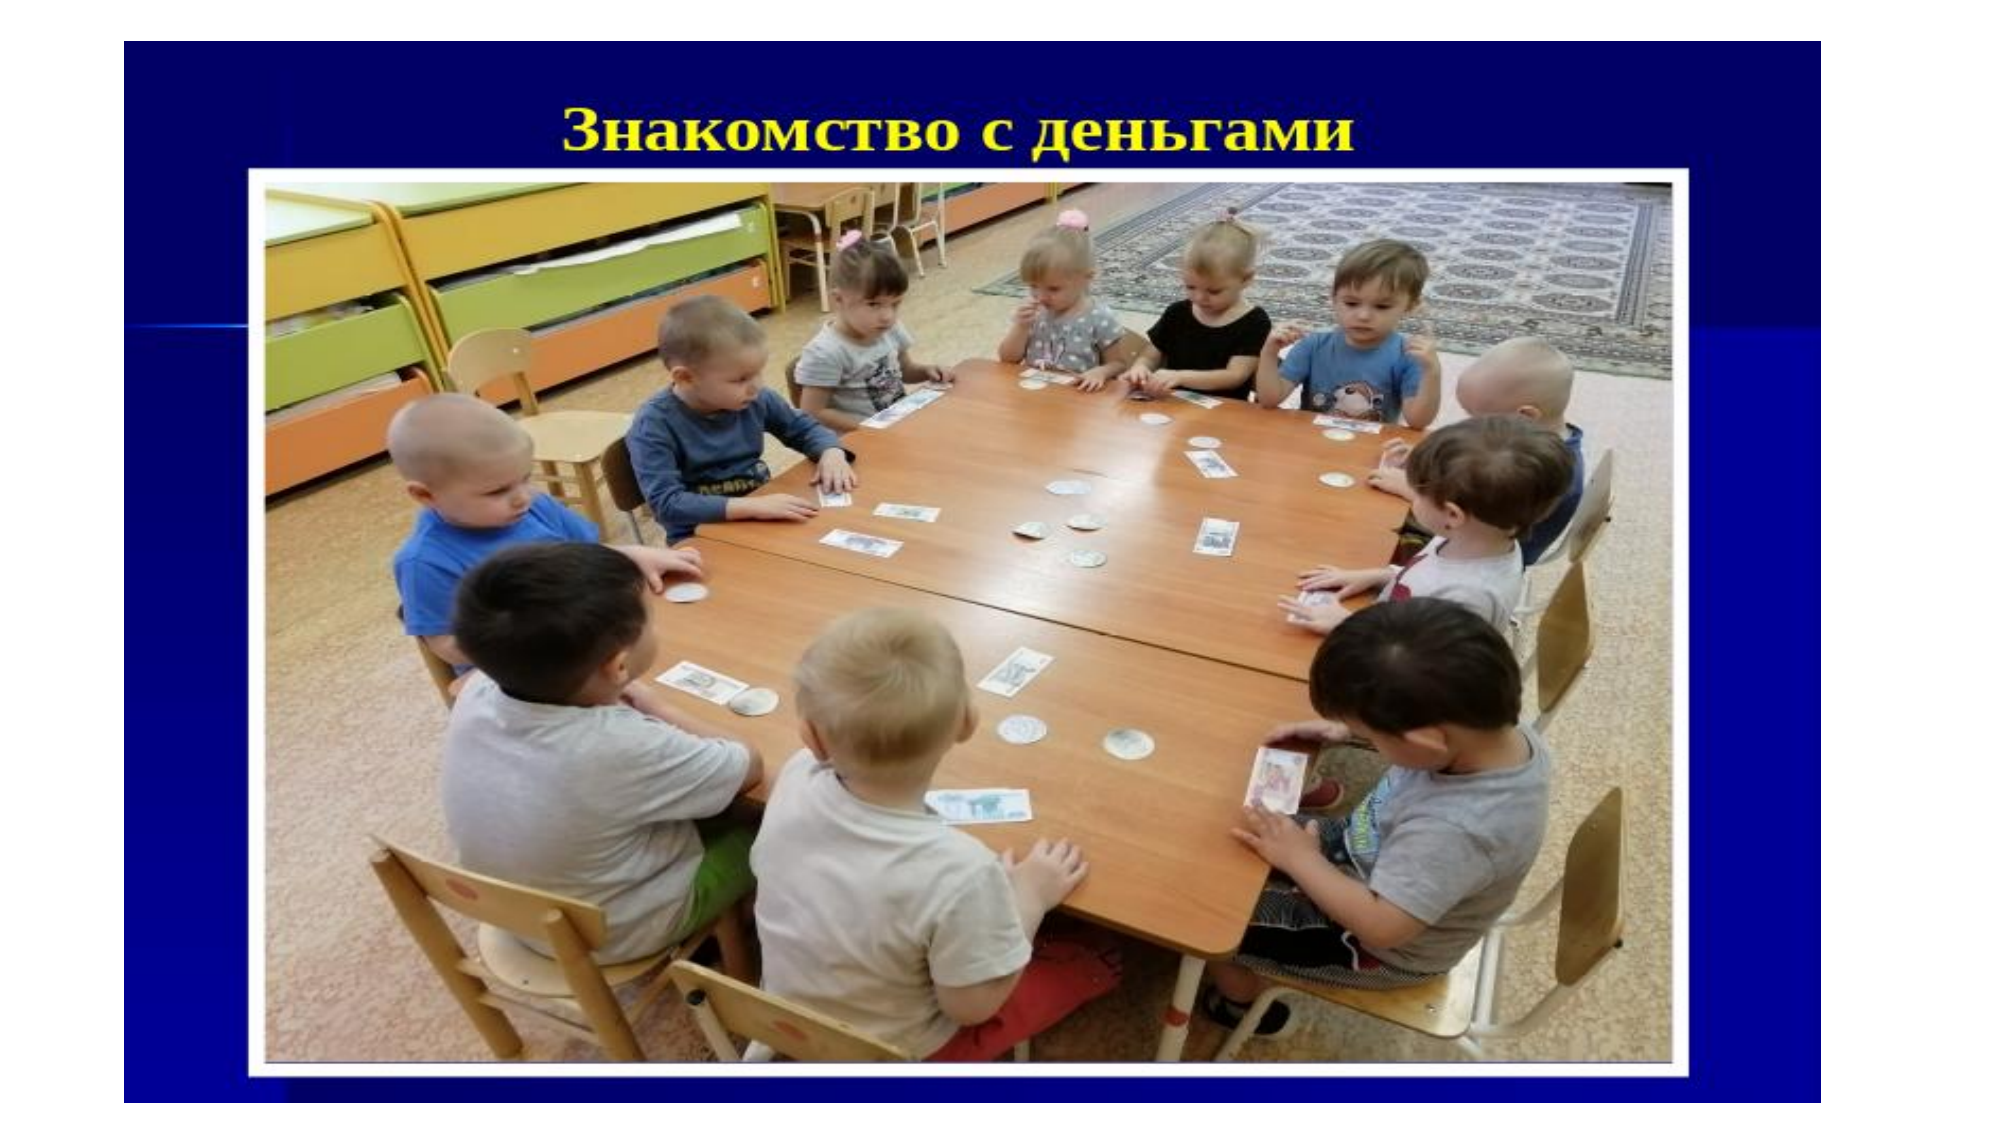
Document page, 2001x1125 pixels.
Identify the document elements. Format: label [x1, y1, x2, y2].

picture [124, 41, 1821, 1104]
